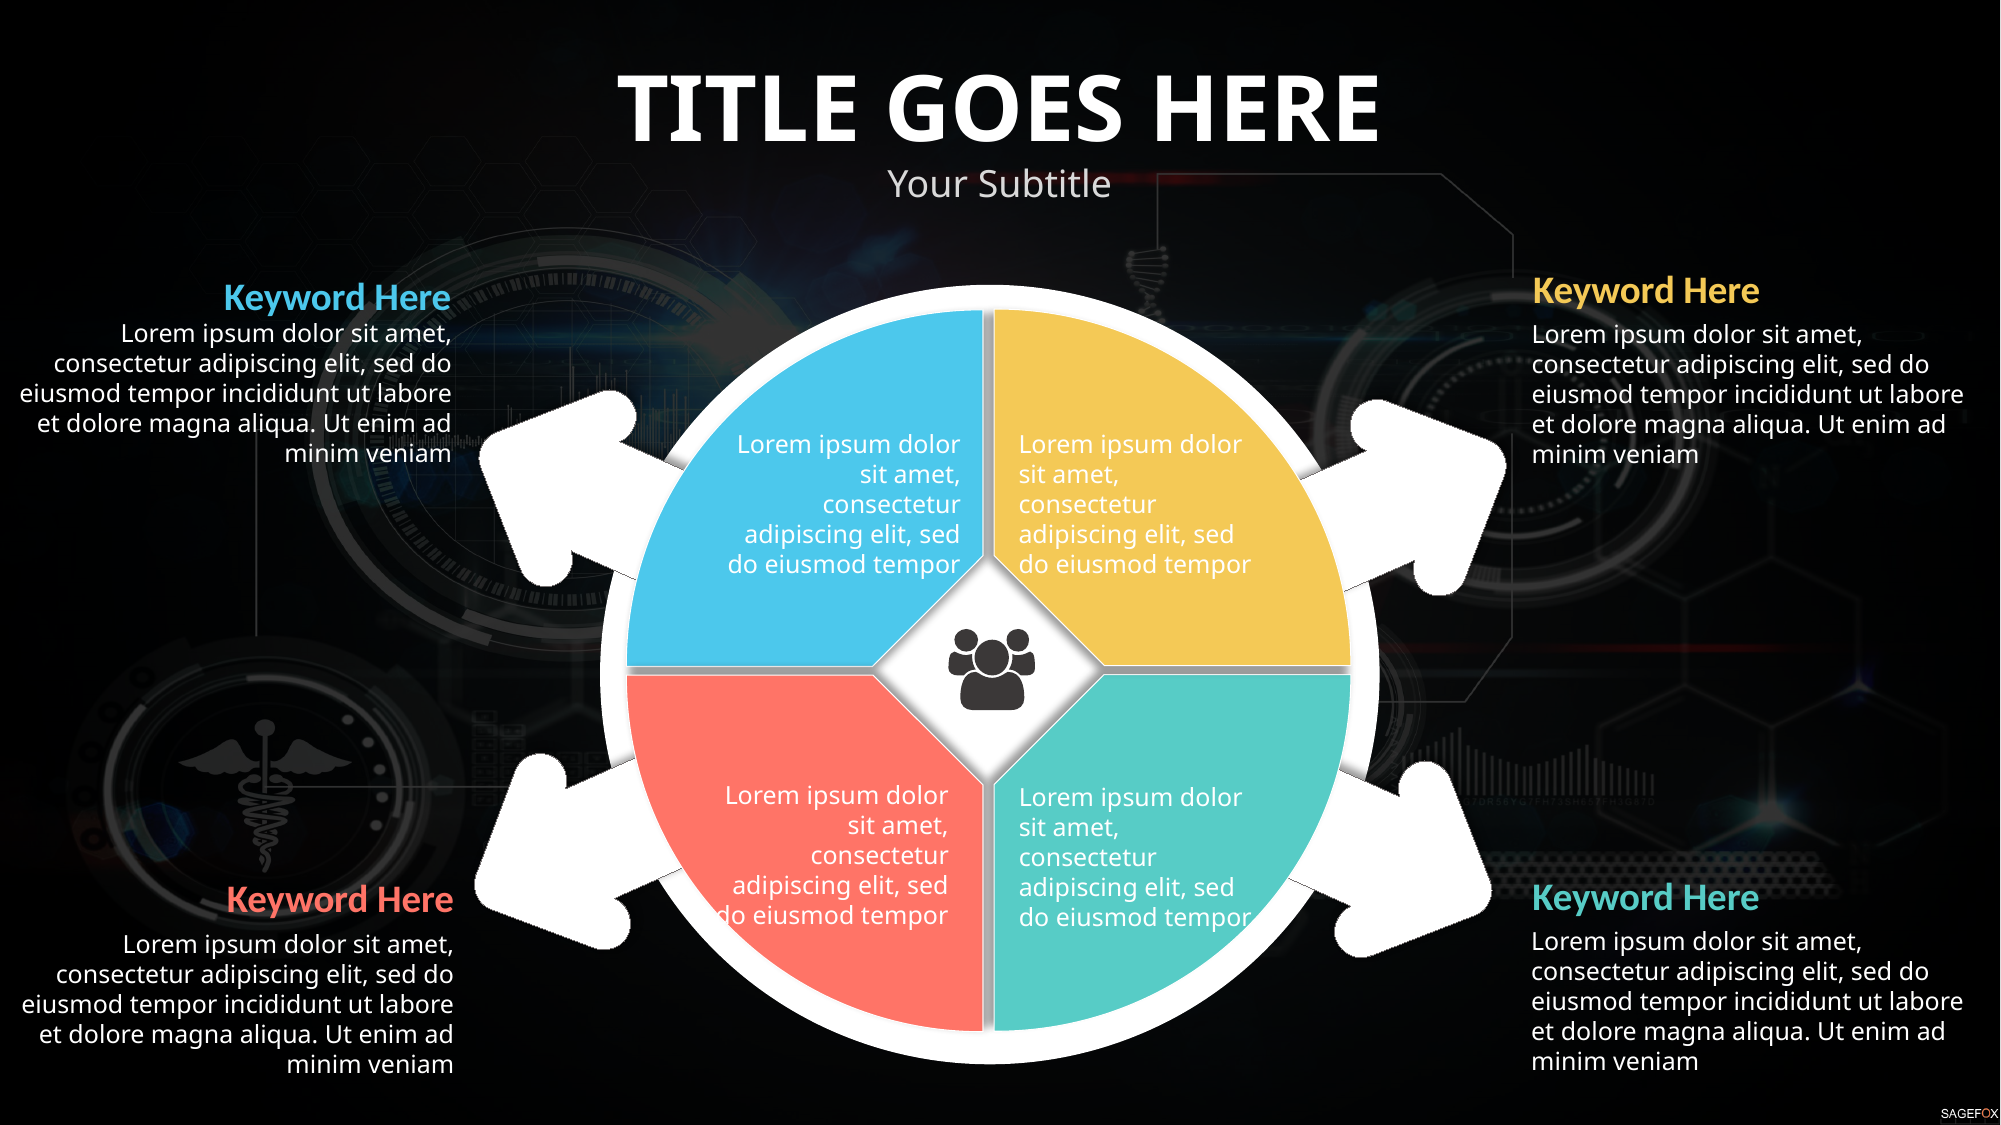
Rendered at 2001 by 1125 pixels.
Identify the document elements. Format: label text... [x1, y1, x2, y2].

picture [0, 0, 2001, 1125]
text_box [993, 673, 1352, 1033]
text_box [1531, 871, 1982, 1108]
text_box [1290, 760, 1493, 958]
text_box [993, 307, 1352, 667]
text_box [888, 570, 1088, 770]
text_box [478, 389, 683, 587]
text_box [659, 873, 1315, 1066]
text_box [20, 873, 456, 1111]
text_box Lorem ipsum dolor sit amet, consectetur adipiscing elit, sed do eiusmod tempor [721, 429, 961, 579]
text_box Lorem ipsum dolor sit amet, consectetur adipiscing elit, sed do eiusmod tempor [709, 780, 949, 930]
text_box [625, 674, 985, 1033]
text_box [948, 651, 1036, 711]
text_box [669, 283, 1318, 471]
text_box [1343, 584, 1381, 770]
text_box [625, 308, 985, 668]
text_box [1531, 264, 1982, 440]
text_box [599, 570, 634, 760]
text_box Lorem ipsum dolor sit amet, consectetur adipiscing elit, sed do eiusmod tempor [1018, 781, 1259, 932]
text_box Lorem ipsum dolor sit amet, consectetur adipiscing elit, sed do eiusmod tempor [1018, 429, 1259, 579]
text_box [474, 753, 681, 950]
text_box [17, 271, 453, 499]
text_box TITLE GOES HERE Your Subtitle [548, 42, 1452, 212]
text_box [1006, 628, 1030, 652]
text_box [954, 628, 1009, 676]
text_box [1301, 399, 1507, 596]
